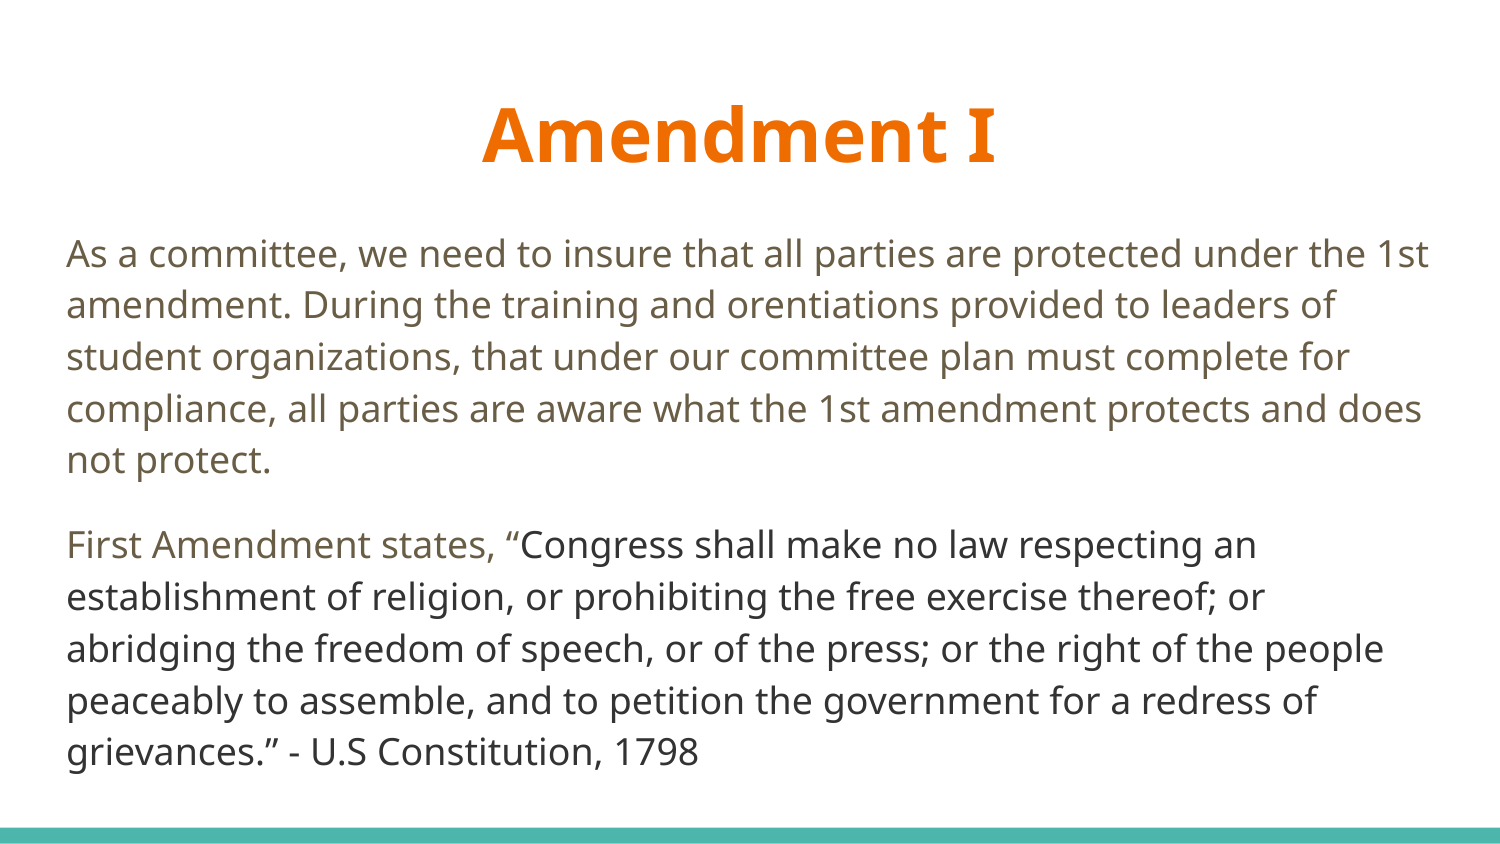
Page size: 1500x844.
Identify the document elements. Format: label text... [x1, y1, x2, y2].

title Amendment I [51, 72, 1449, 189]
list As a committee, we need to insure that all parties are protected under the 1st amendment. During the training and orentiations provided to leaders of student organizations, that under our committee plan must complete for compliance, all parties are aware what the 1st amendment protects and does not protect. First Amendment states, “Congress shall make no law respecting an establishment of religion, or prohibiting the free exercise thereof; or abridging the freedom of speech, or of the press; or the right of the people peaceably to assemble, and to petition the government for a redress of grievances.” - U.S Constitution, 1798 [51, 207, 1449, 750]
